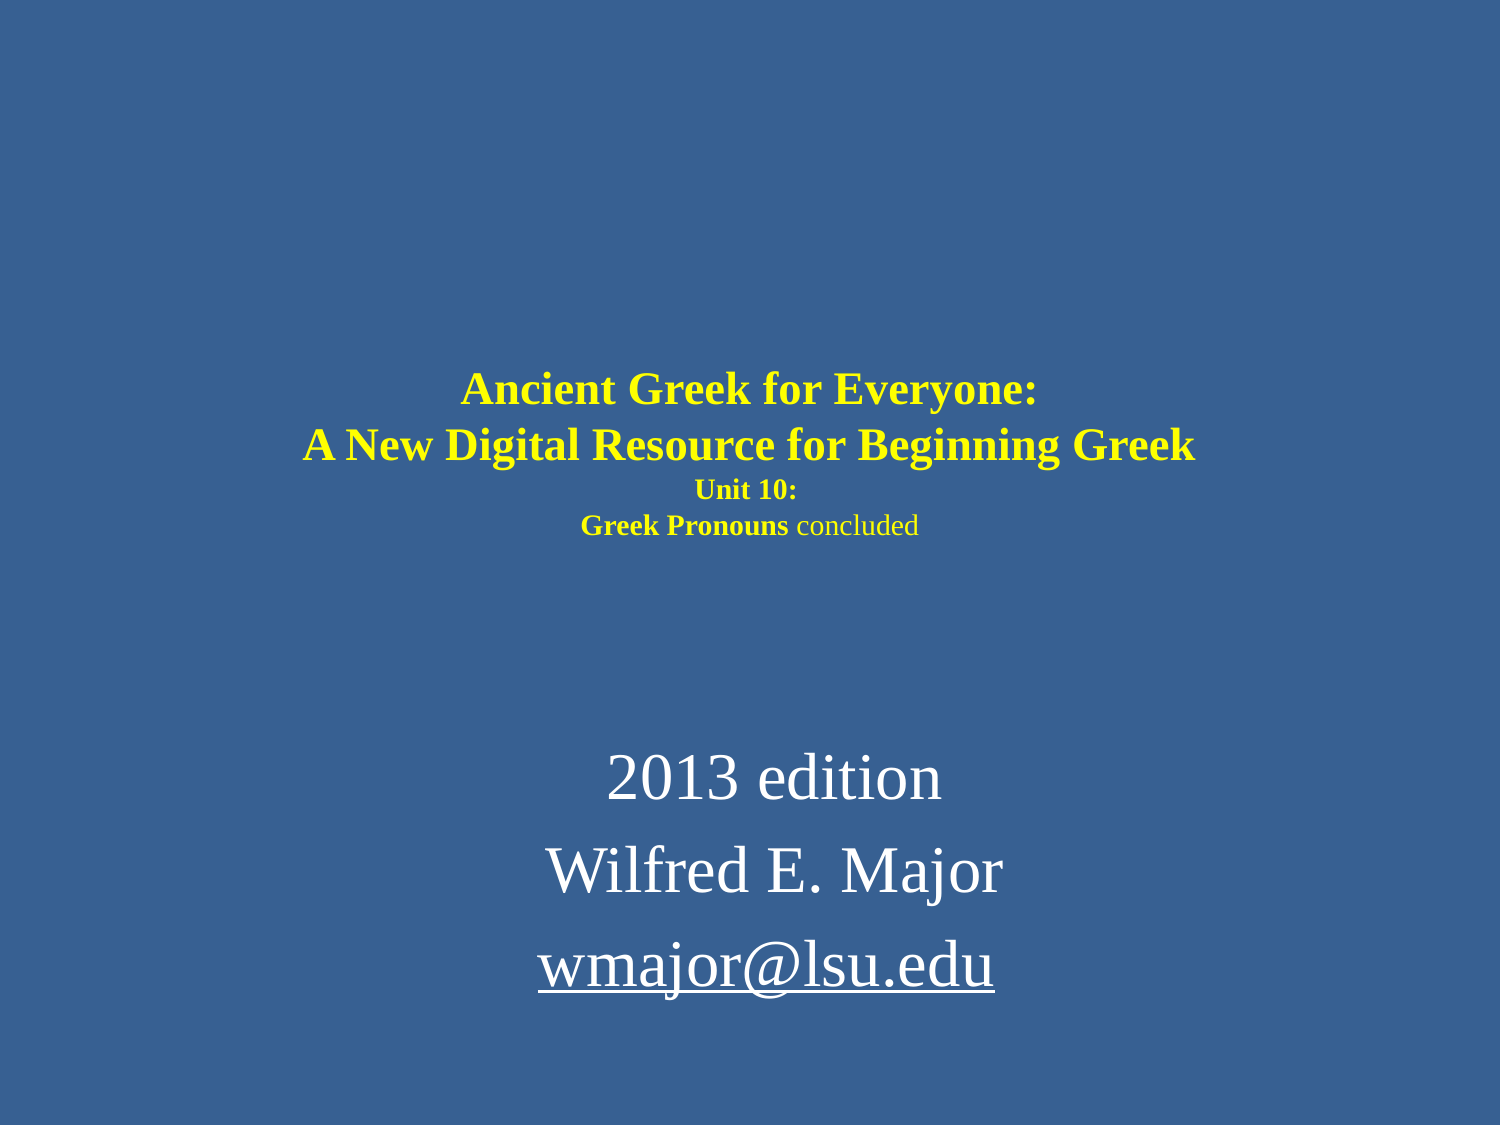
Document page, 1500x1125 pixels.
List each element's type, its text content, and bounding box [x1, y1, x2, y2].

title Ancient Greek for Everyone: A New Digital Resource for Beginning Greek Unit 10: Greek Pronouns concluded [112, 349, 1388, 591]
subtitle 2013 edition Wilfred E. Major wmajor@lsu.edu [249, 725, 1300, 1013]
